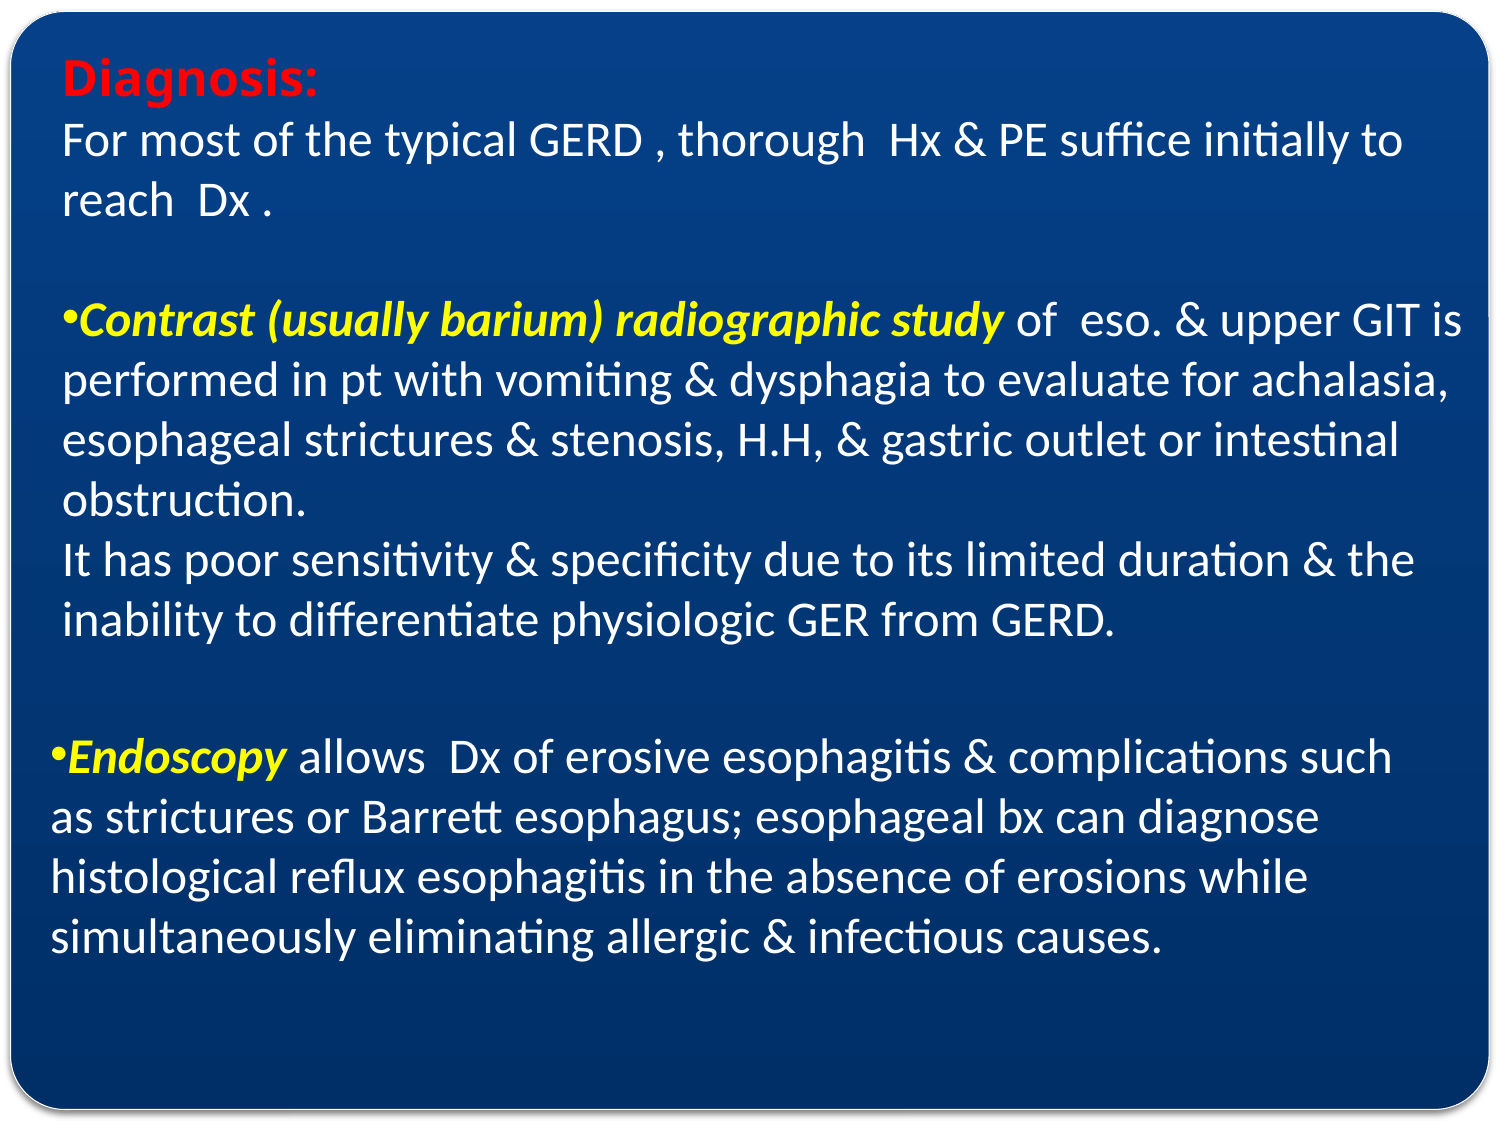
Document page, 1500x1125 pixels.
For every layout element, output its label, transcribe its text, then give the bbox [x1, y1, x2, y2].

text_box Diagnosis: For most of the typical GERD , thorough Hx & PE suffice initially to reach Dx . Contrast (usually barium) radiographic study of eso. & upper GIT is performed in pt with vomiting & dysphagia to evaluate for achalasia, esophageal strictures & stenosis, H.H, & gastric outlet or intestinal obstruction. It has poor sensitivity & specificity due to its limited duration & the inability to differentiate physiologic GER from GERD. [46, 38, 1500, 714]
text_box Endoscopy allows Dx of erosive esophagitis & complications such as strictures or Barrett esophagus; esophageal bx can diagnose histological reflux esophagitis in the absence of erosions while simultaneously eliminating allergic & infectious causes. [35, 716, 1442, 971]
